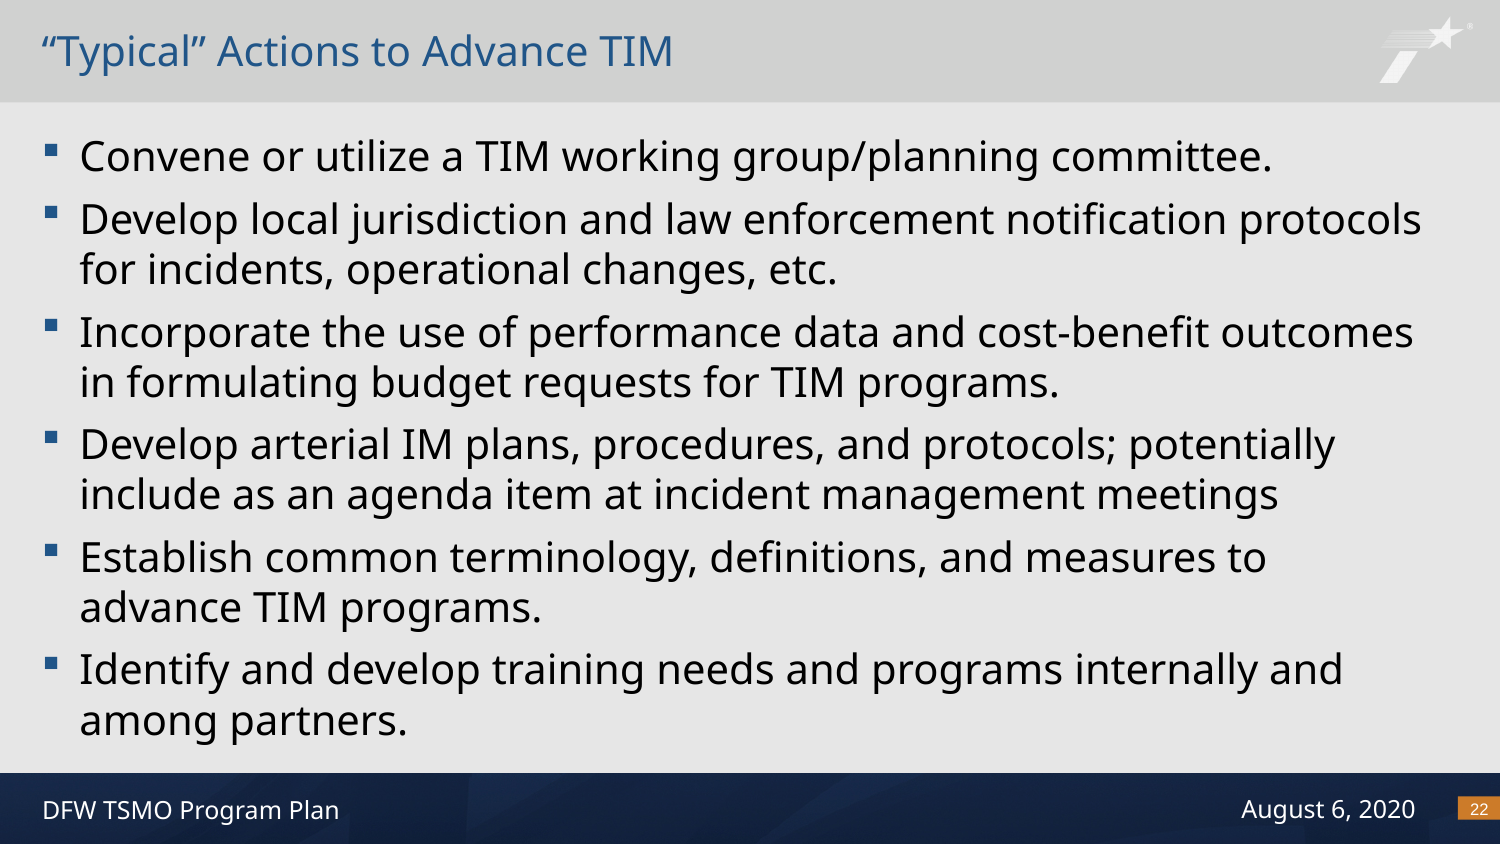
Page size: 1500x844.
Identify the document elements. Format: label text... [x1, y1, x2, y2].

picture [0, 773, 1500, 844]
list Convene or utilize a TIM working group/planning committee. Develop local jurisdiction and law enforcement notification protocols for incidents, operational changes, etc. Incorporate the use of performance data and cost-benefit outcomes in formulating budget requests for TIM programs. Develop arterial IM plans, procedures, and protocols; potentially include as an agenda item at incident management meetings Establish common terminology, definitions, and measures to advance TIM programs. Identify and develop training needs and programs internally and among partners. [41, 129, 1433, 768]
slide_number 22 [1454, 796, 1489, 820]
title “Typical” Actions to Advance TIM [41, 17, 1412, 84]
